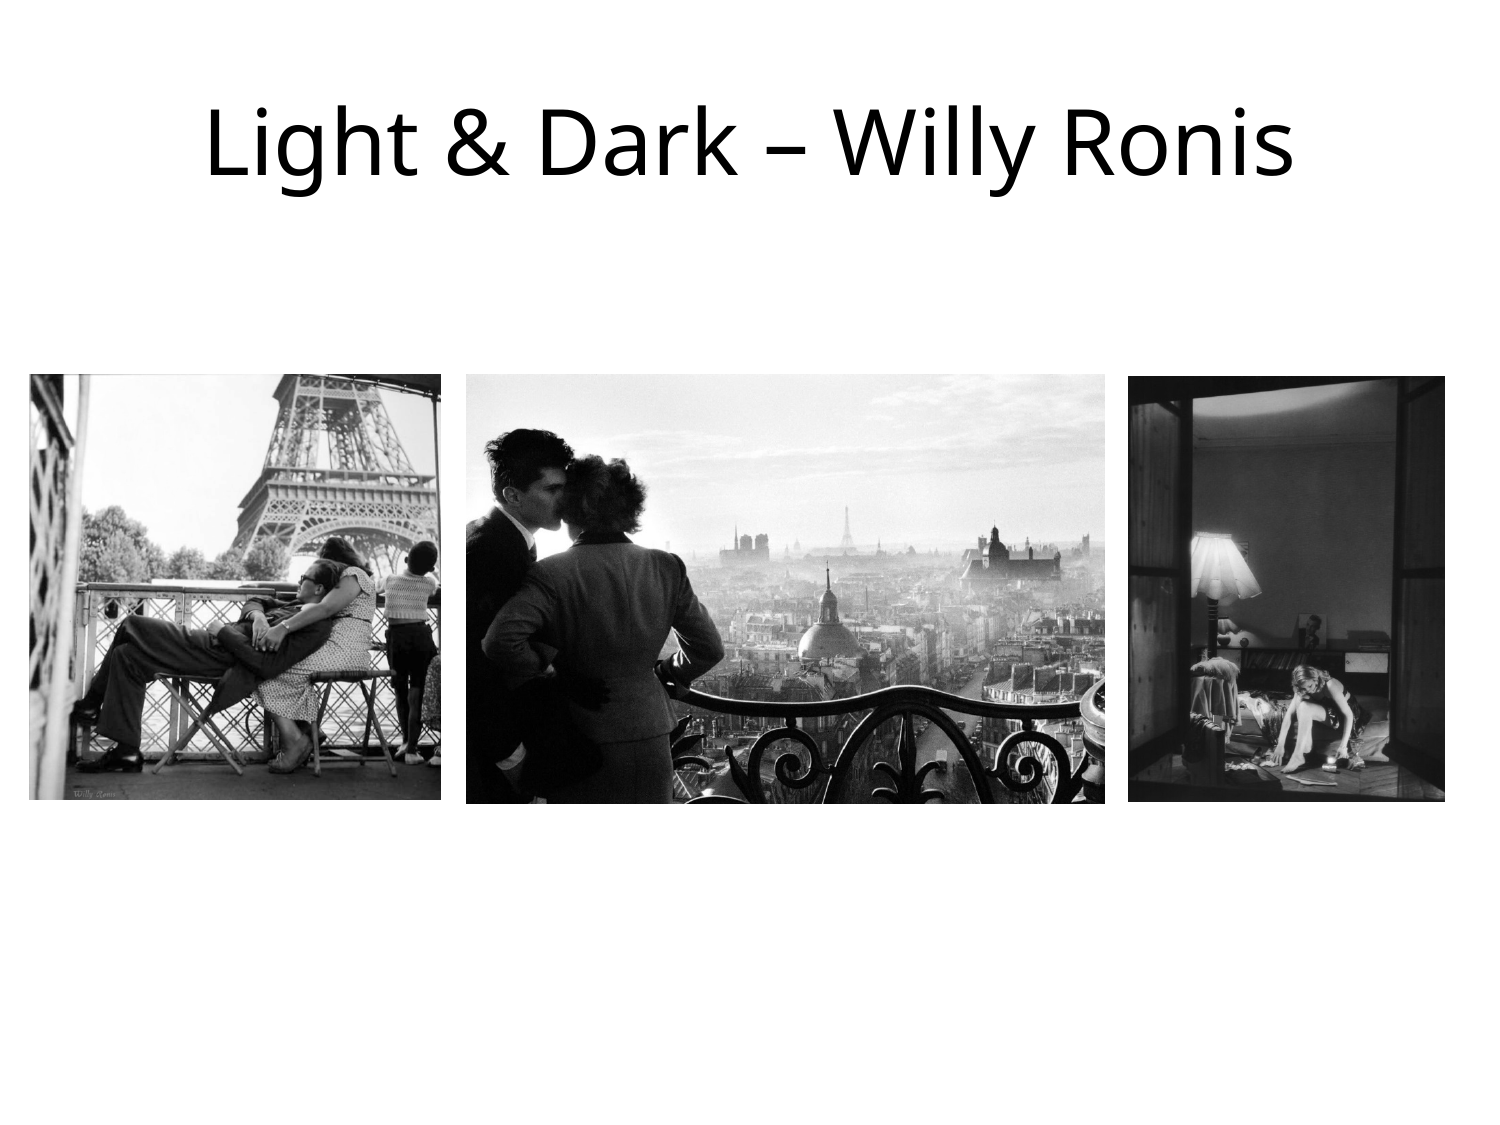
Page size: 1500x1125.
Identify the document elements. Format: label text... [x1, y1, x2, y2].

title Light & Dark – Willy Ronis [75, 45, 1425, 233]
picture [466, 374, 1105, 805]
picture [1127, 376, 1445, 803]
picture [29, 374, 441, 801]
